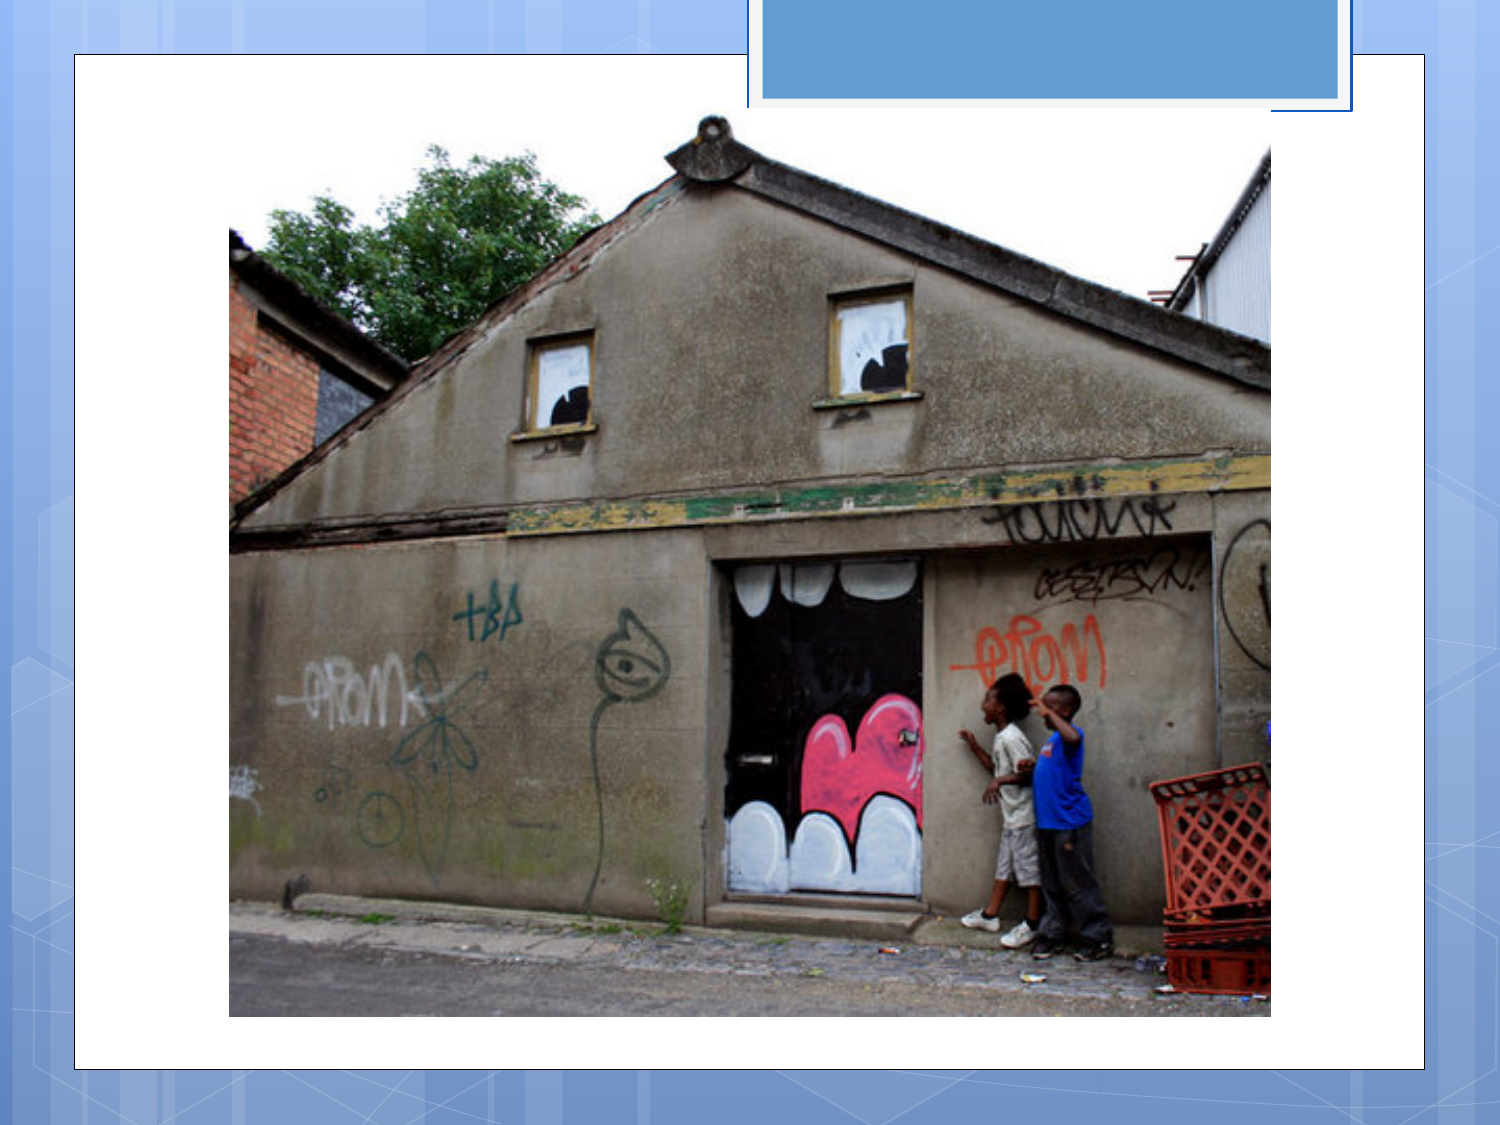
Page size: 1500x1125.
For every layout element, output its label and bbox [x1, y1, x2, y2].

picture [228, 108, 1272, 1017]
